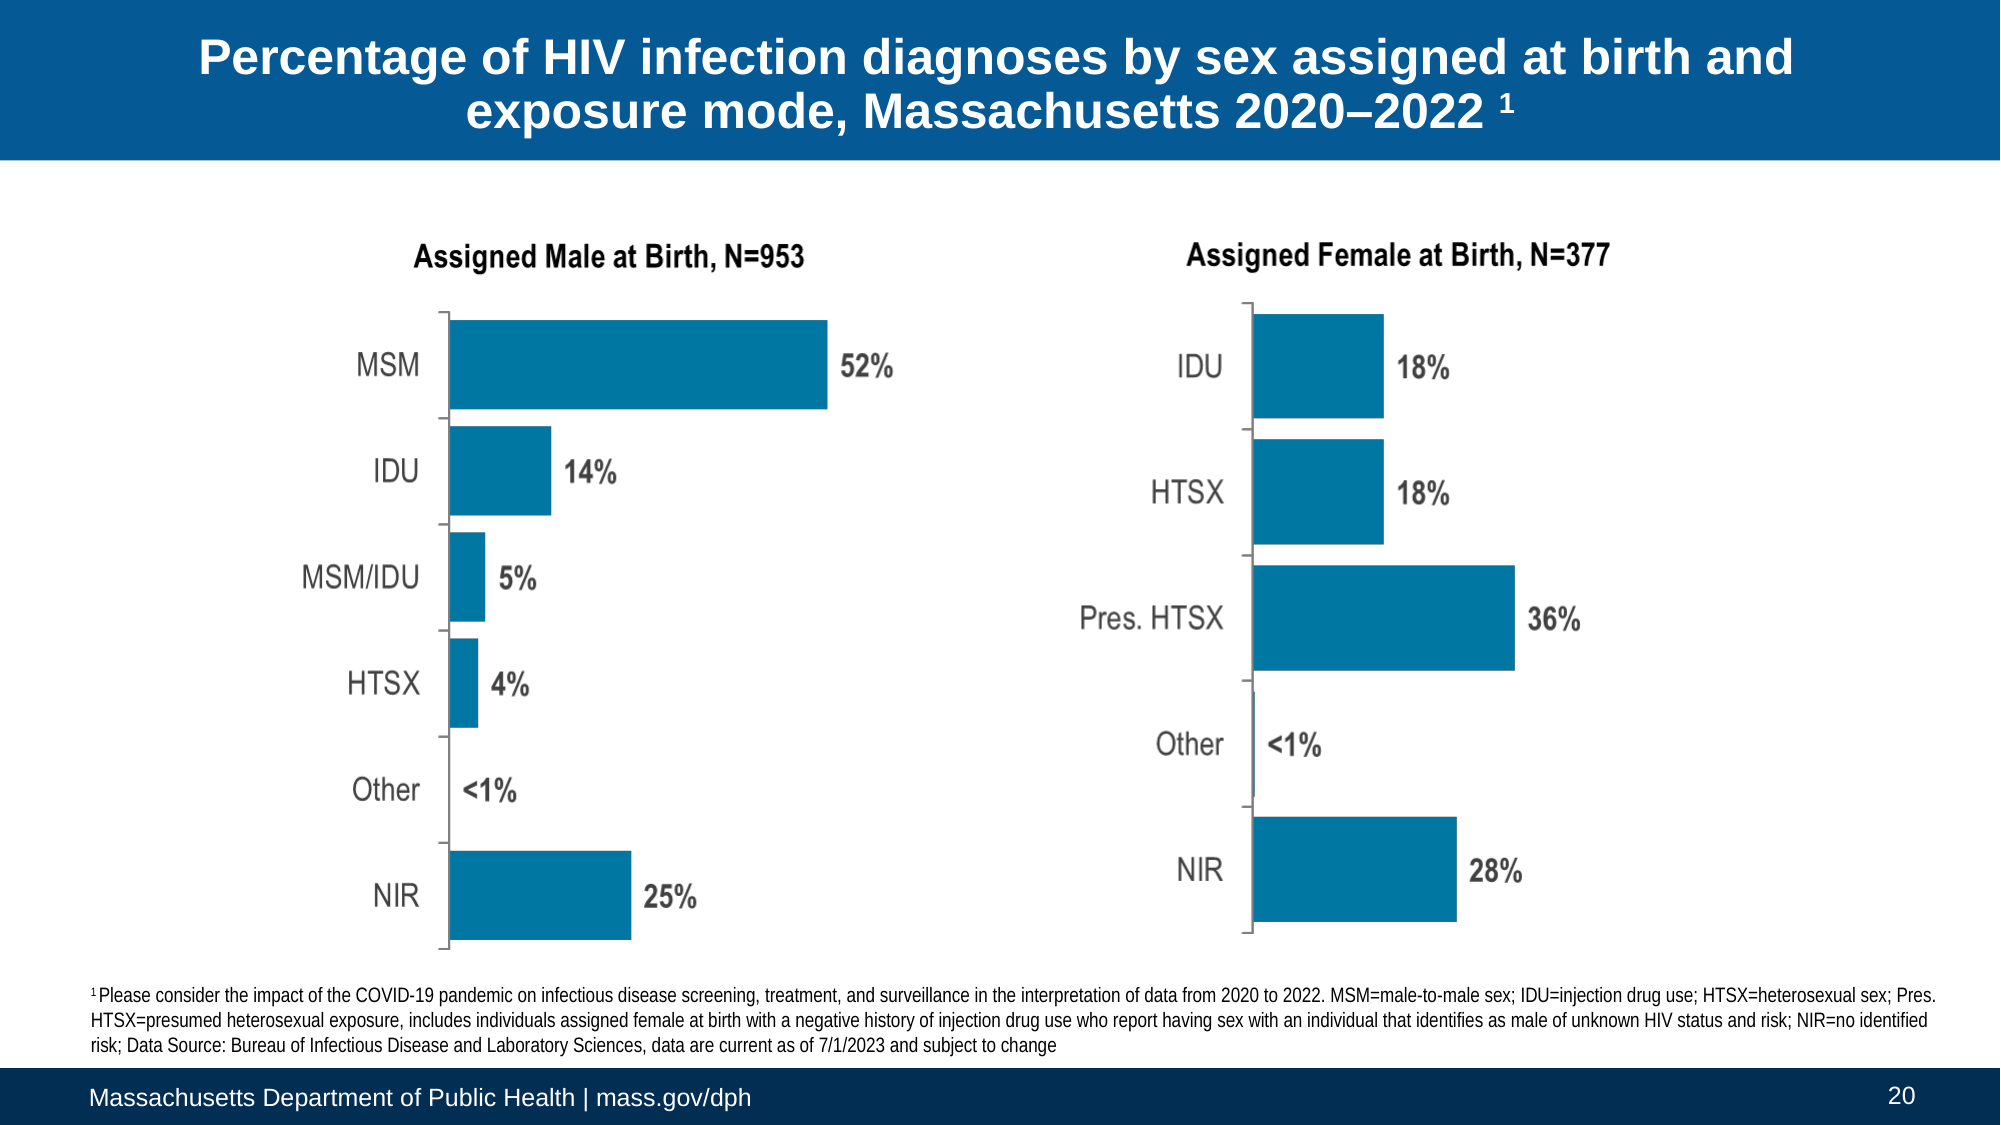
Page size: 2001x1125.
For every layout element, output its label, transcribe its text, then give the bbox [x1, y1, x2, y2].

text_box 1 Please consider the impact of the COVID-19 pandemic on infectious disease screening, treatment, and surveillance in the interpretation of data from 2020 to 2022. MSM=male-to-male sex; IDU=injection drug use; HTSX=heterosexual sex; Pres. HTSX=presumed heterosexual exposure, includes individuals assigned female at birth with a negative history of injection drug use who report having sex with an individual that identifies as male of unknown HIV status and risk; NIR=no identified risk; Data Source: Bureau of Infectious Disease and Laboratory Sciences, data are current as of 7/1/2023 and subject to change [76, 974, 1958, 1064]
title Percentage of HIV infection diagnoses by sex assigned at birth and exposure mode, Massachusetts 2020–2022 1 [97, 13, 1898, 157]
picture [229, 207, 1835, 975]
slide_number 20 [1482, 1065, 1931, 1125]
